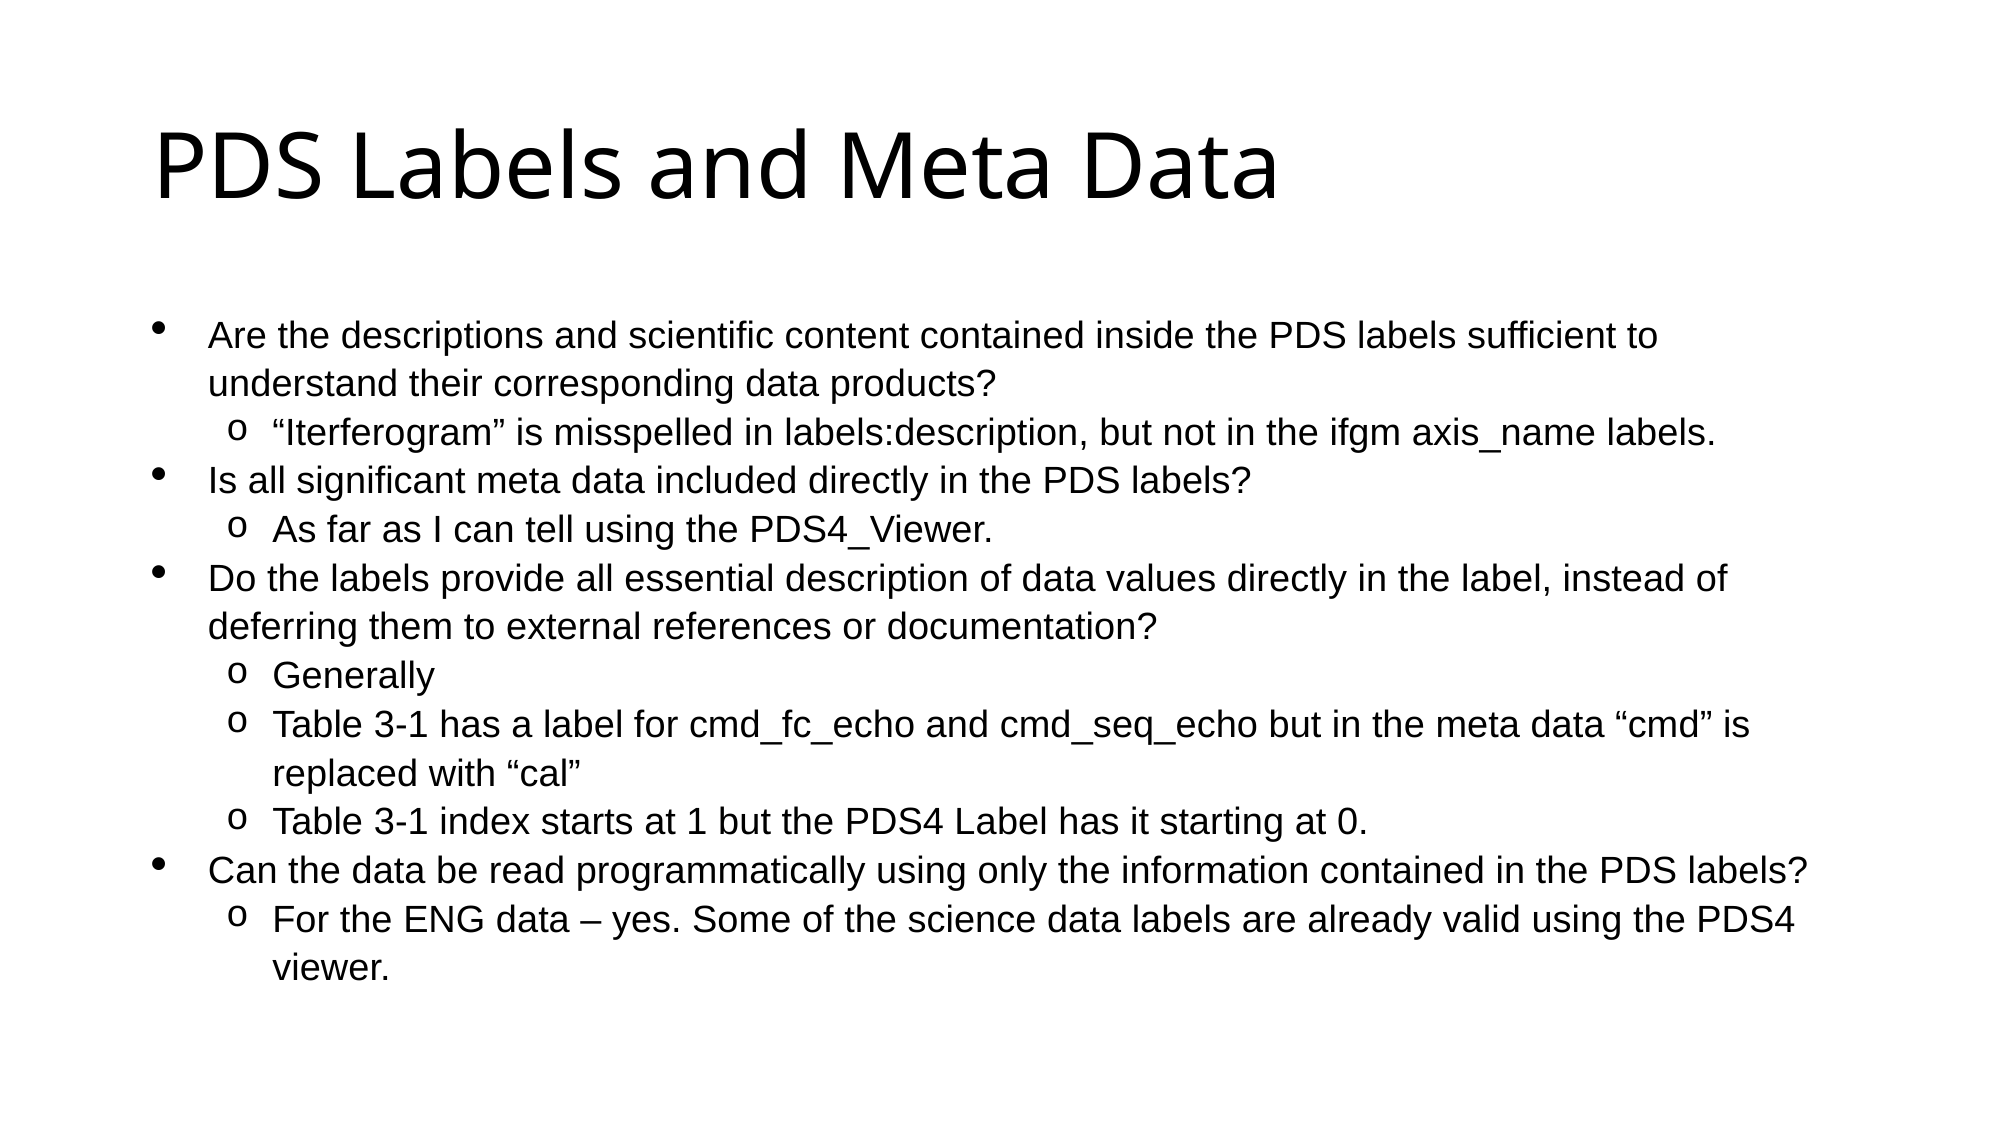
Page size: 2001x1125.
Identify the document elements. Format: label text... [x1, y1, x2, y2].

list Are the descriptions and scientific content contained inside the PDS labels sufficient to understand their corresponding data products? “Iterferogram” is misspelled in labels:description, but not in the ifgm axis_name labels. Is all significant meta data included directly in the PDS labels? As far as I can tell using the PDS4_Viewer. Do the labels provide all essential description of data values directly in the label, instead of deferring them to external references or documentation? Generally Table 3-1 has a label for cmd_fc_echo and cmd_seq_echo but in the meta data “cmd” is replaced with “cal” Table 3-1 index starts at 1 but the PDS4 Label has it starting at 0. Can the data be read programmatically using only the information contained in the PDS labels? For the ENG data – yes. Some of the science data labels are already valid using the PDS4 viewer. [137, 299, 1863, 1014]
title PDS Labels and Meta Data [137, 59, 1863, 278]
